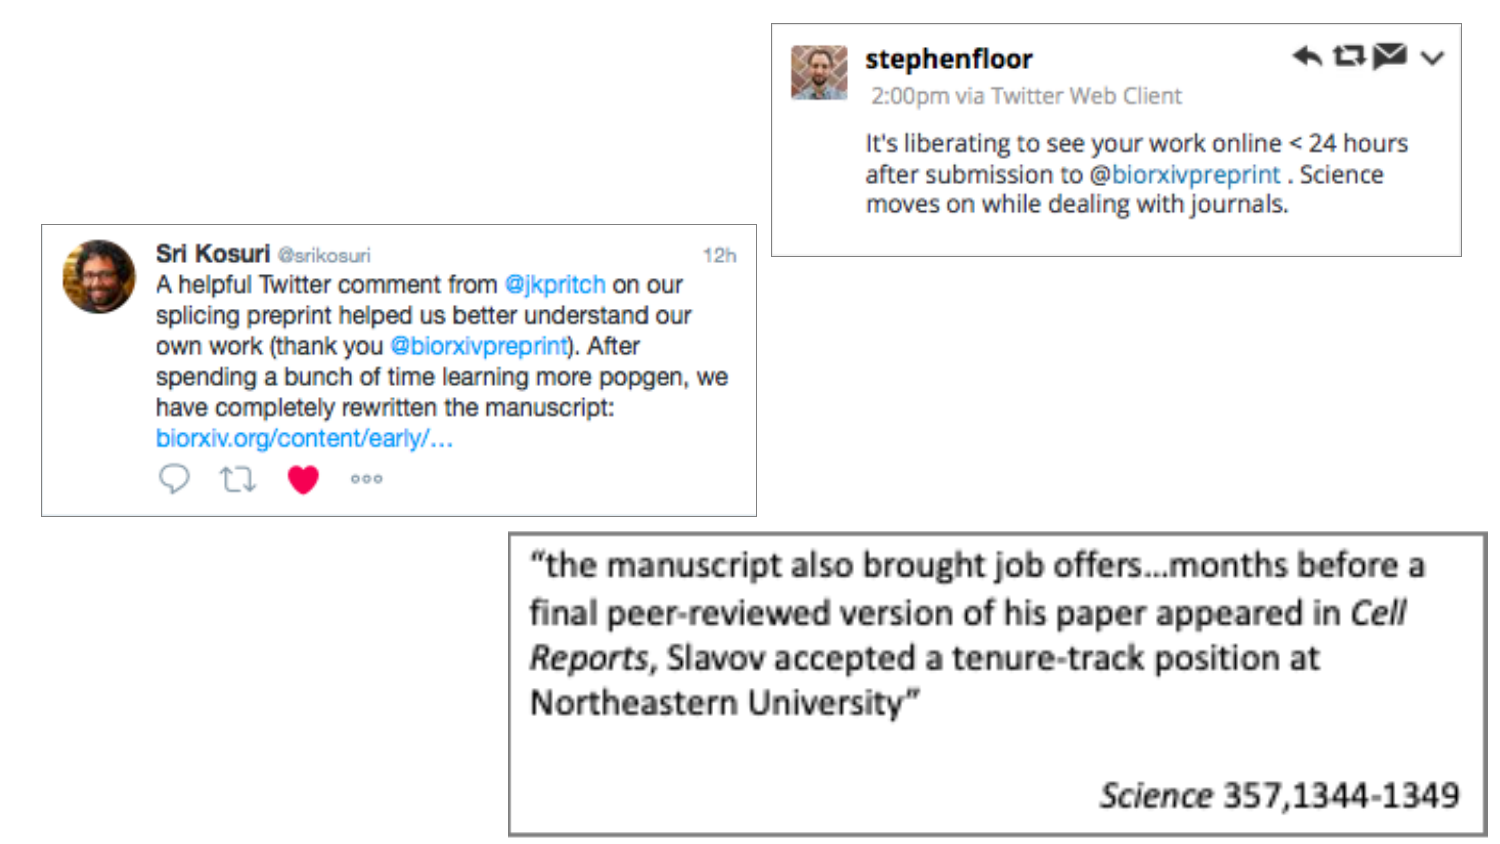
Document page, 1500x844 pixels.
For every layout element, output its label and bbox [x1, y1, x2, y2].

picture [41, 224, 757, 517]
picture [507, 529, 1488, 844]
picture [771, 23, 1462, 257]
